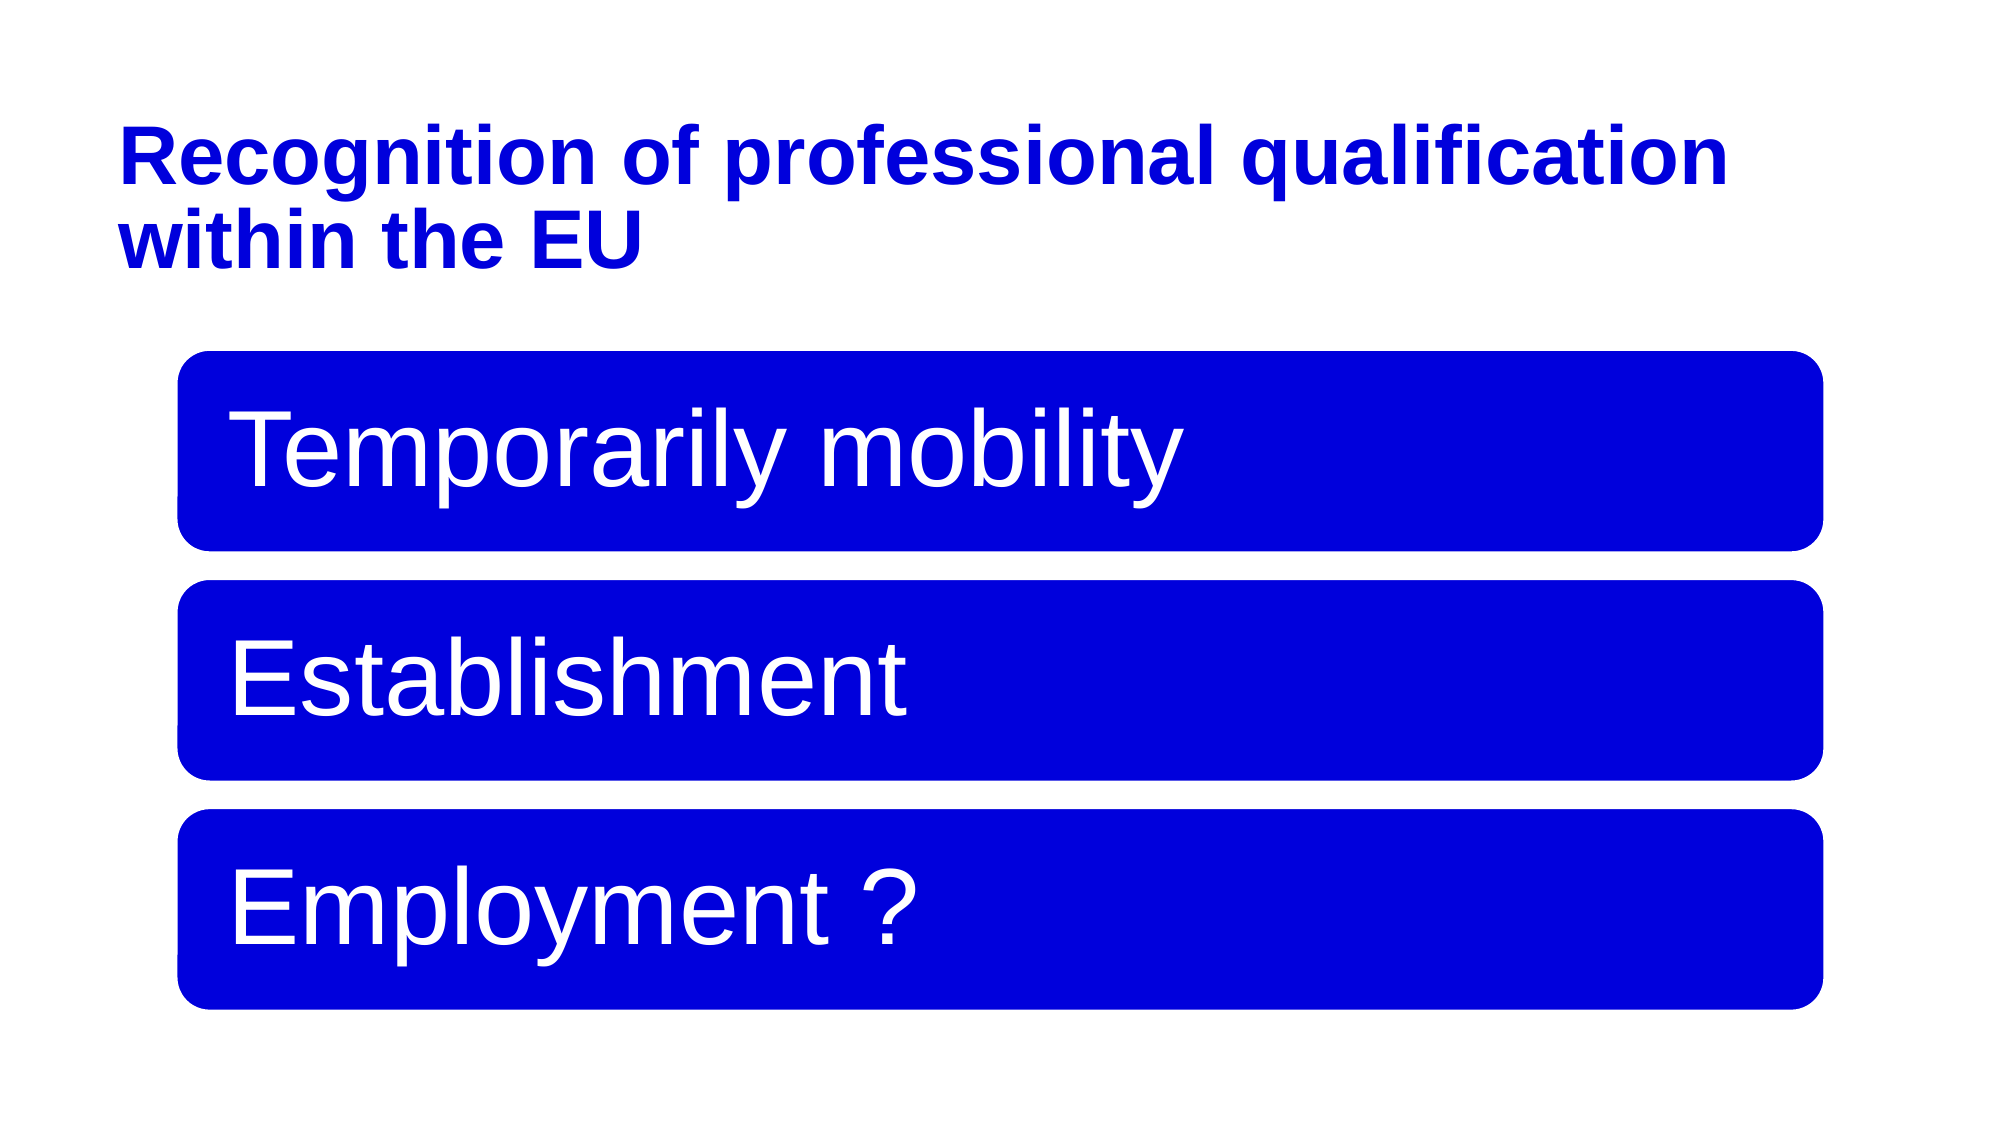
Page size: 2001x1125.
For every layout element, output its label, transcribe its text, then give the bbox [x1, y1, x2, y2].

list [175, 347, 1826, 1013]
title Recognition of professional qualification within the EU [118, 118, 1883, 193]
